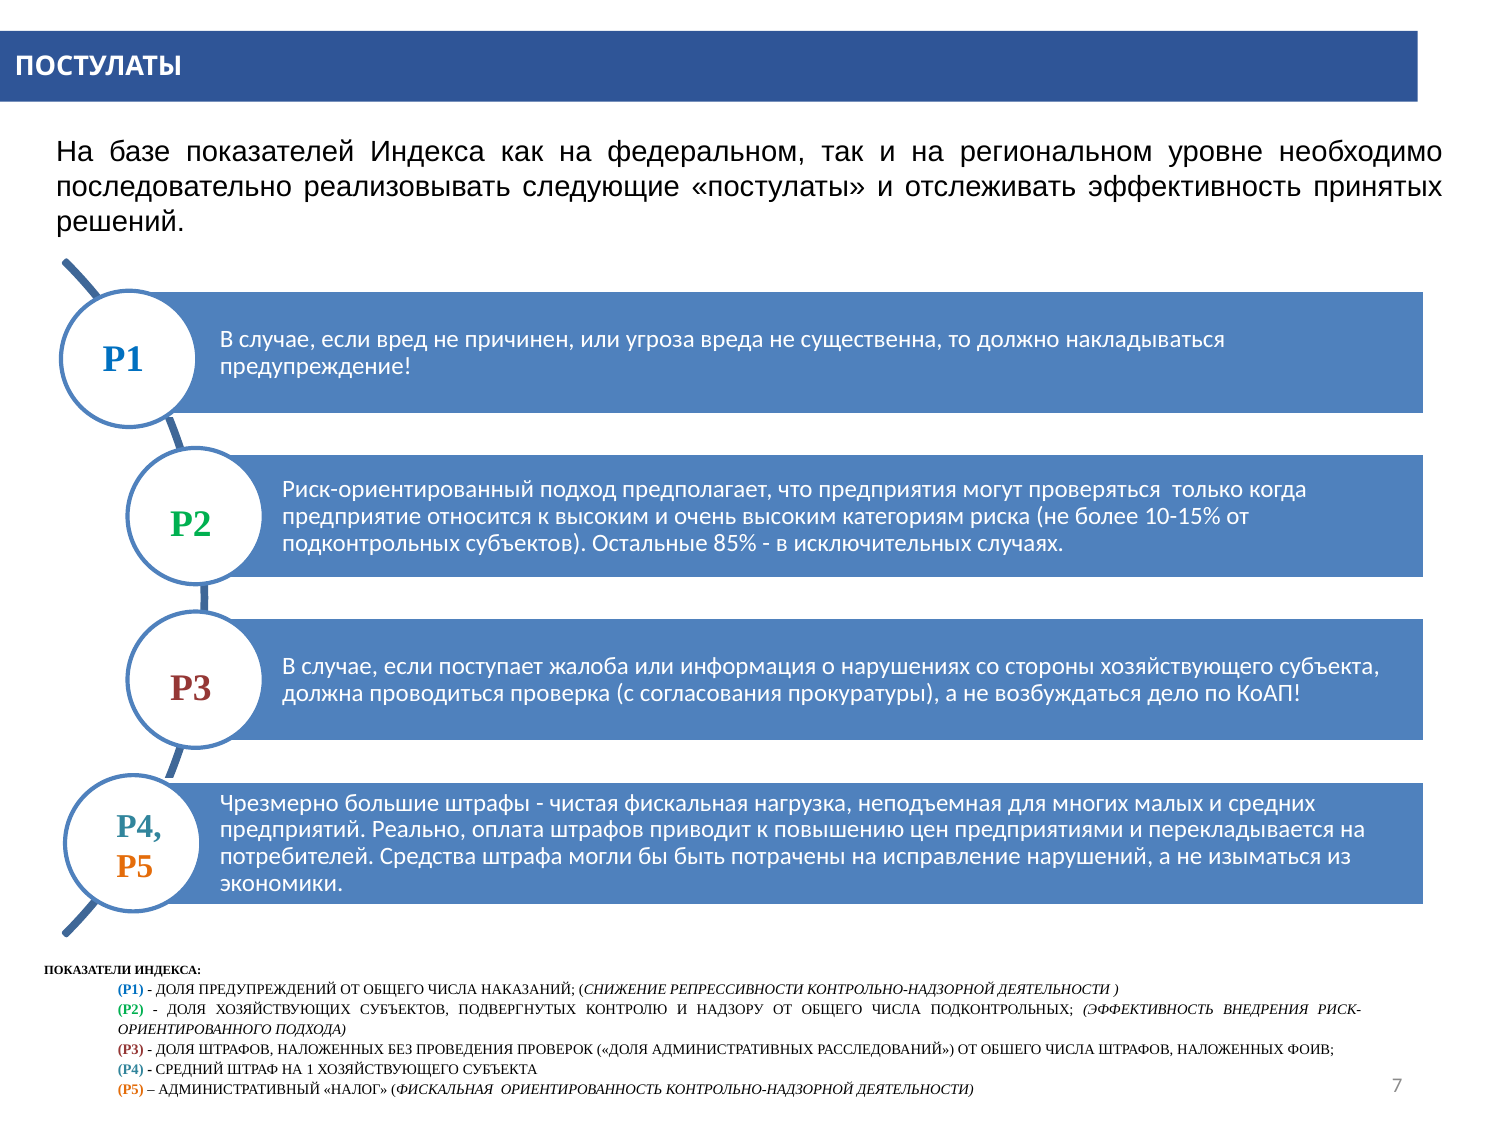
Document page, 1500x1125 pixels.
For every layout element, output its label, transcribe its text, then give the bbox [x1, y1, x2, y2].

text_box ПОКАЗАТЕЛИ ИНДЕКСА: (P1) - ДОЛЯ ПРЕДУПРЕЖДЕНИЙ ОТ ОБЩЕГО ЧИСЛА НАКАЗАНИЙ; (СНИЖЕНИЕ РЕПРЕССИВНОСТИ КОНТРОЛЬНО-НАДЗОРНОЙ ДЕЯТЕЛЬНОСТИ ) (P2) - ДОЛЯ ХОЗЯЙСТВУЮЩИХ СУБЪЕКТОВ, ПОДВЕРГНУТЫХ КОНТРОЛЮ И НАДЗОРУ ОТ ОБЩЕГО ЧИСЛА ПОДКОНТРОЛЬНЫХ; (ЭФФЕКТИВНОСТЬ ВНЕДРЕНИЯ РИСК-ОРИЕНТИРОВАННОГО ПОДХОДА) (P3) - ДОЛЯ ШТРАФОВ, НАЛОЖЕННЫХ БЕЗ ПРОВЕДЕНИЯ ПРОВЕРОК («ДОЛЯ АДМИНИСТРАТИВНЫХ РАССЛЕДОВАНИЙ») ОТ ОБШЕГО ЧИСЛА ШТРАФОВ, НАЛОЖЕННЫХ ФОИВ; (P4) - СРЕДНИЙ ШТРАФ НА 1 ХОЗЯЙСТВУЮЩЕГО СУБЪЕКТА (P5) – АДМИНИСТРАТИВНЫЙ «НАЛОГ» (ФИСКАЛЬНАЯ ОРИЕНТИРОВАННОСТЬ КОНТРОЛЬНО-НАДЗОРНОЙ ДЕЯТЕЛЬНОСТИ) [29, 952, 1377, 1105]
text_box На базе показателей Индекса как на федеральном, так и на региональном уровне необходимо последовательно реализовывать следующие «постулаты» и отслеживать эффективность принятых решений. [41, 125, 1459, 245]
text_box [52, 243, 1436, 953]
slide_number 7 [1286, 1042, 1418, 1125]
list ПОСТУЛАТЫ [0, 38, 1294, 90]
